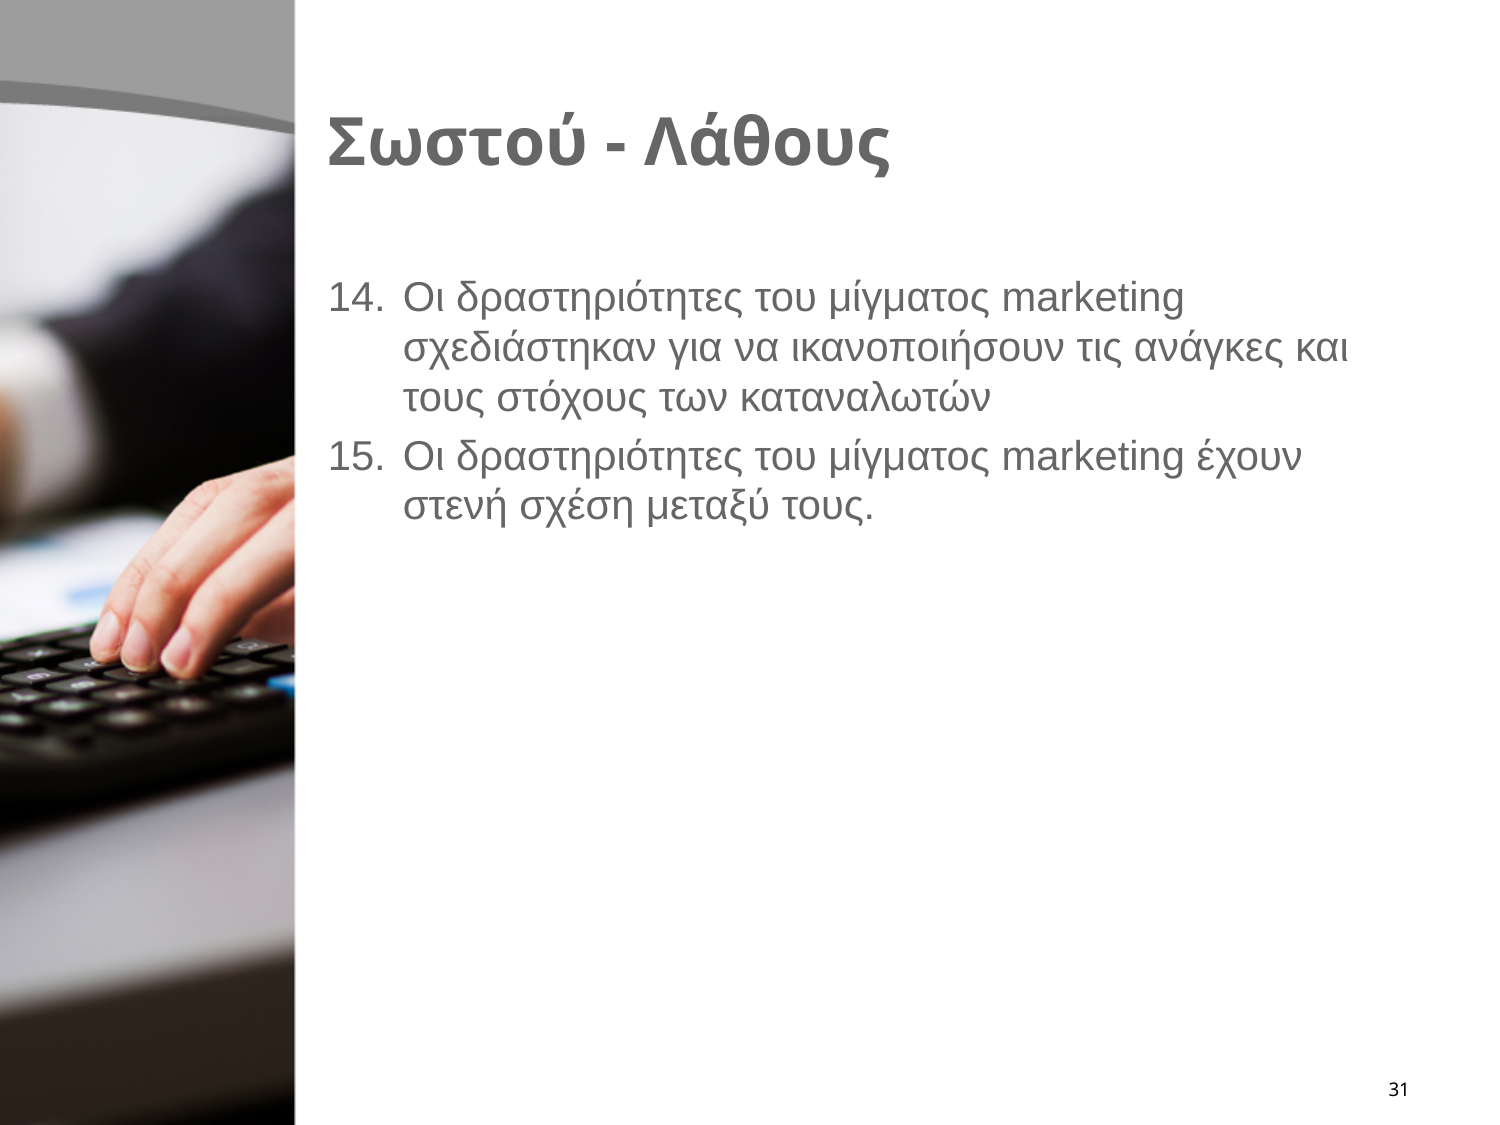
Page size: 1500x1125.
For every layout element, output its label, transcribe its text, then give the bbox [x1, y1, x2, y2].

picture [0, 0, 1500, 1125]
slide_number 31 [1074, 1070, 1425, 1103]
list Οι δραστηριότητες του μίγματος marketing σχεδιάστηκαν για να ικανοποιήσουν τις ανάγκες και τους στόχους των καταναλωτών Οι δραστηριότητες του μίγματος marketing έχουν στενή σχέση μεταξύ τους. [312, 262, 1425, 1005]
title Σωστού - Λάθους [312, 45, 1424, 233]
